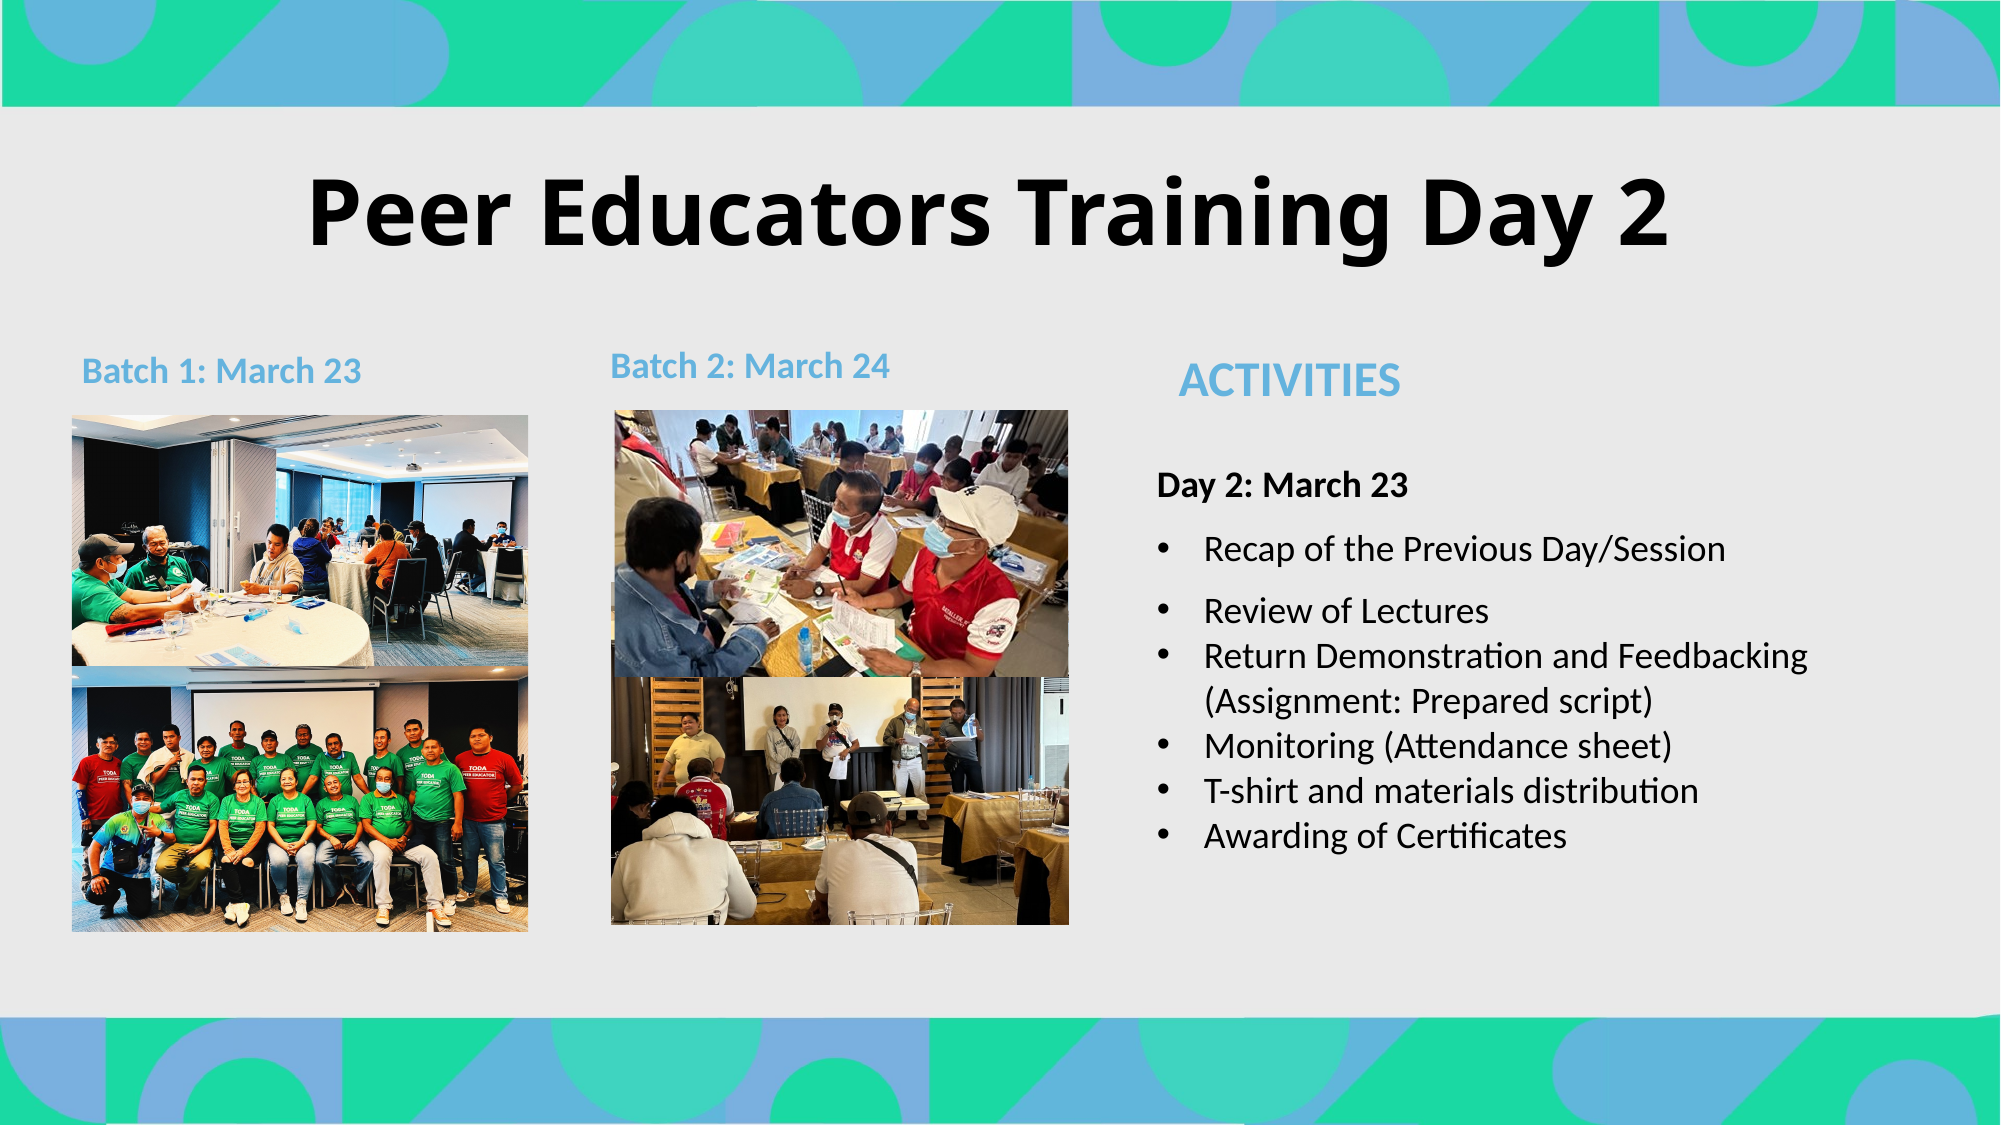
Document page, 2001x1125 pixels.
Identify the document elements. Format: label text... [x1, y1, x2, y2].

text_box Day 2: March 23 Recap of the Previous Day/Session Review of Lectures Return Demonstration and Feedbacking (Assignment: Prepared script) Monitoring (Attendance sheet) T-shirt and materials distribution Awarding of Certificates [1142, 449, 1912, 864]
text_box Batch 1: March 23 [0, 339, 528, 444]
title Peer Educators Training Day 2 [126, 106, 1852, 325]
picture [0, 0, 2001, 1125]
text_box Batch 2: March 24 [549, 333, 960, 484]
text_box ACTIVITIES [1163, 339, 1638, 534]
